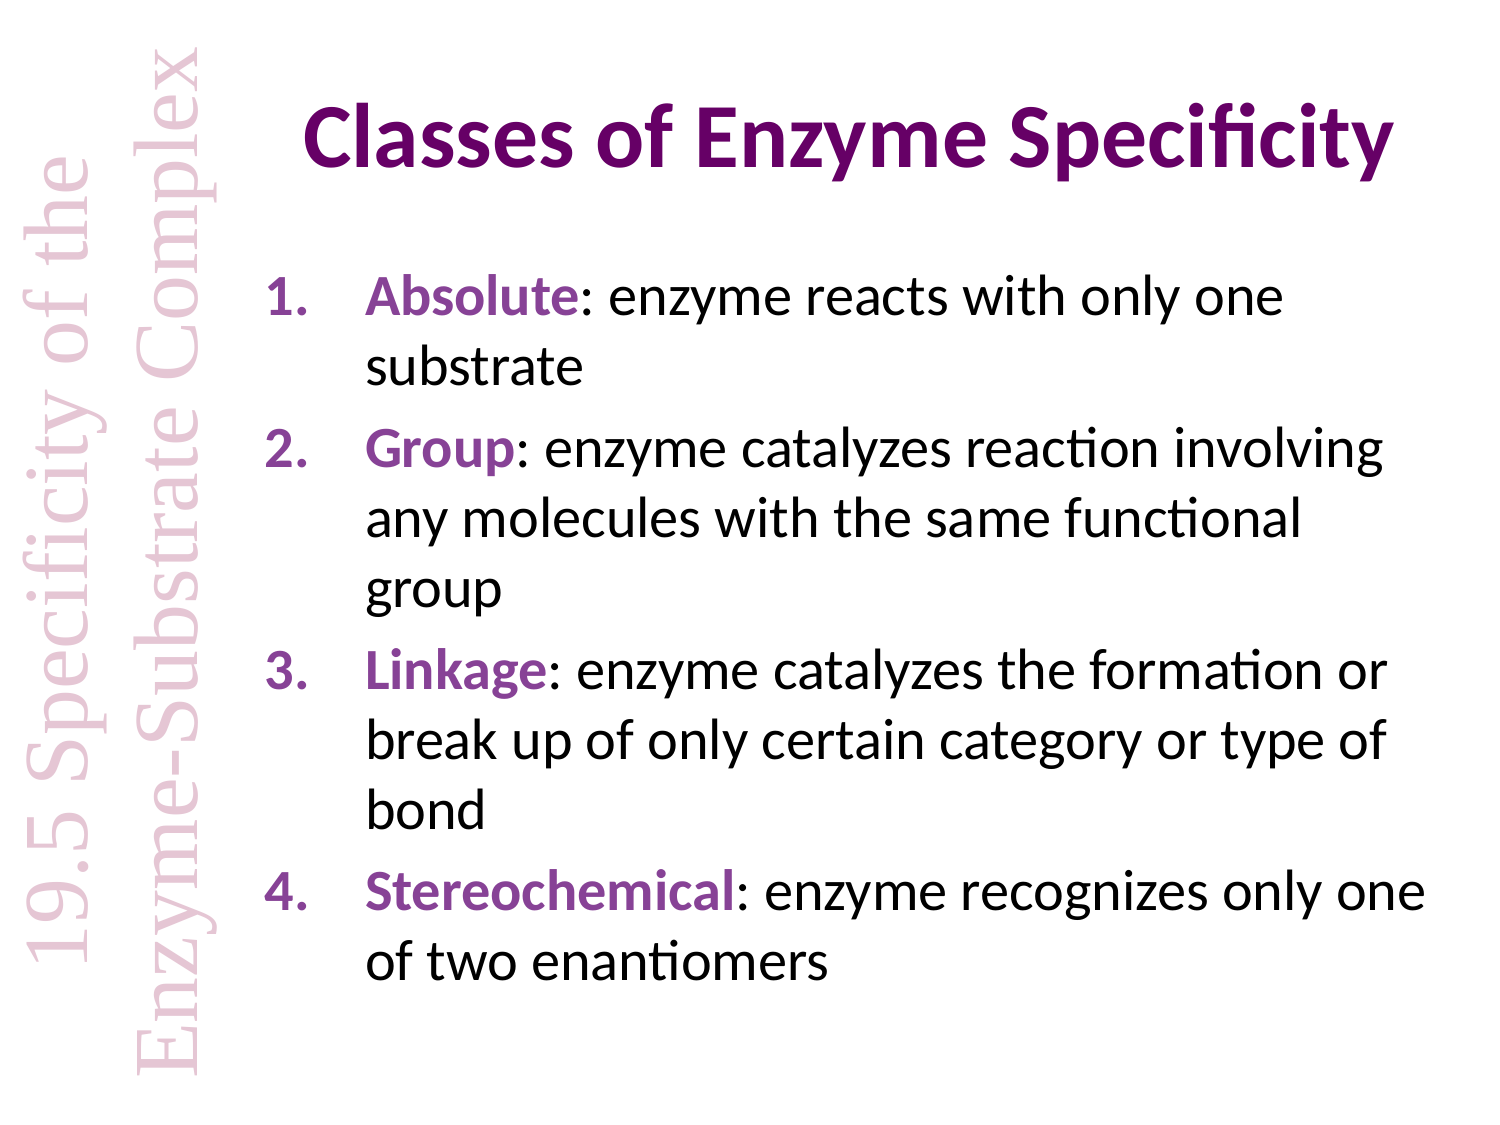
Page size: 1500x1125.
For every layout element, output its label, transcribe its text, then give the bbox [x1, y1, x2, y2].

title Classes of Enzyme Specificity [212, 37, 1488, 225]
list Absolute: enzyme reacts with only one substrate Group: enzyme catalyzes reaction involving any molecules with the same functional group Linkage: enzyme catalyzes the formation or break up of only certain category or type of bond Stereochemical: enzyme recognizes only one of two enantiomers [249, 249, 1463, 1013]
text_box 19.5 Specificity of the Enzyme-Substrate Complex [24, 25, 188, 1101]
